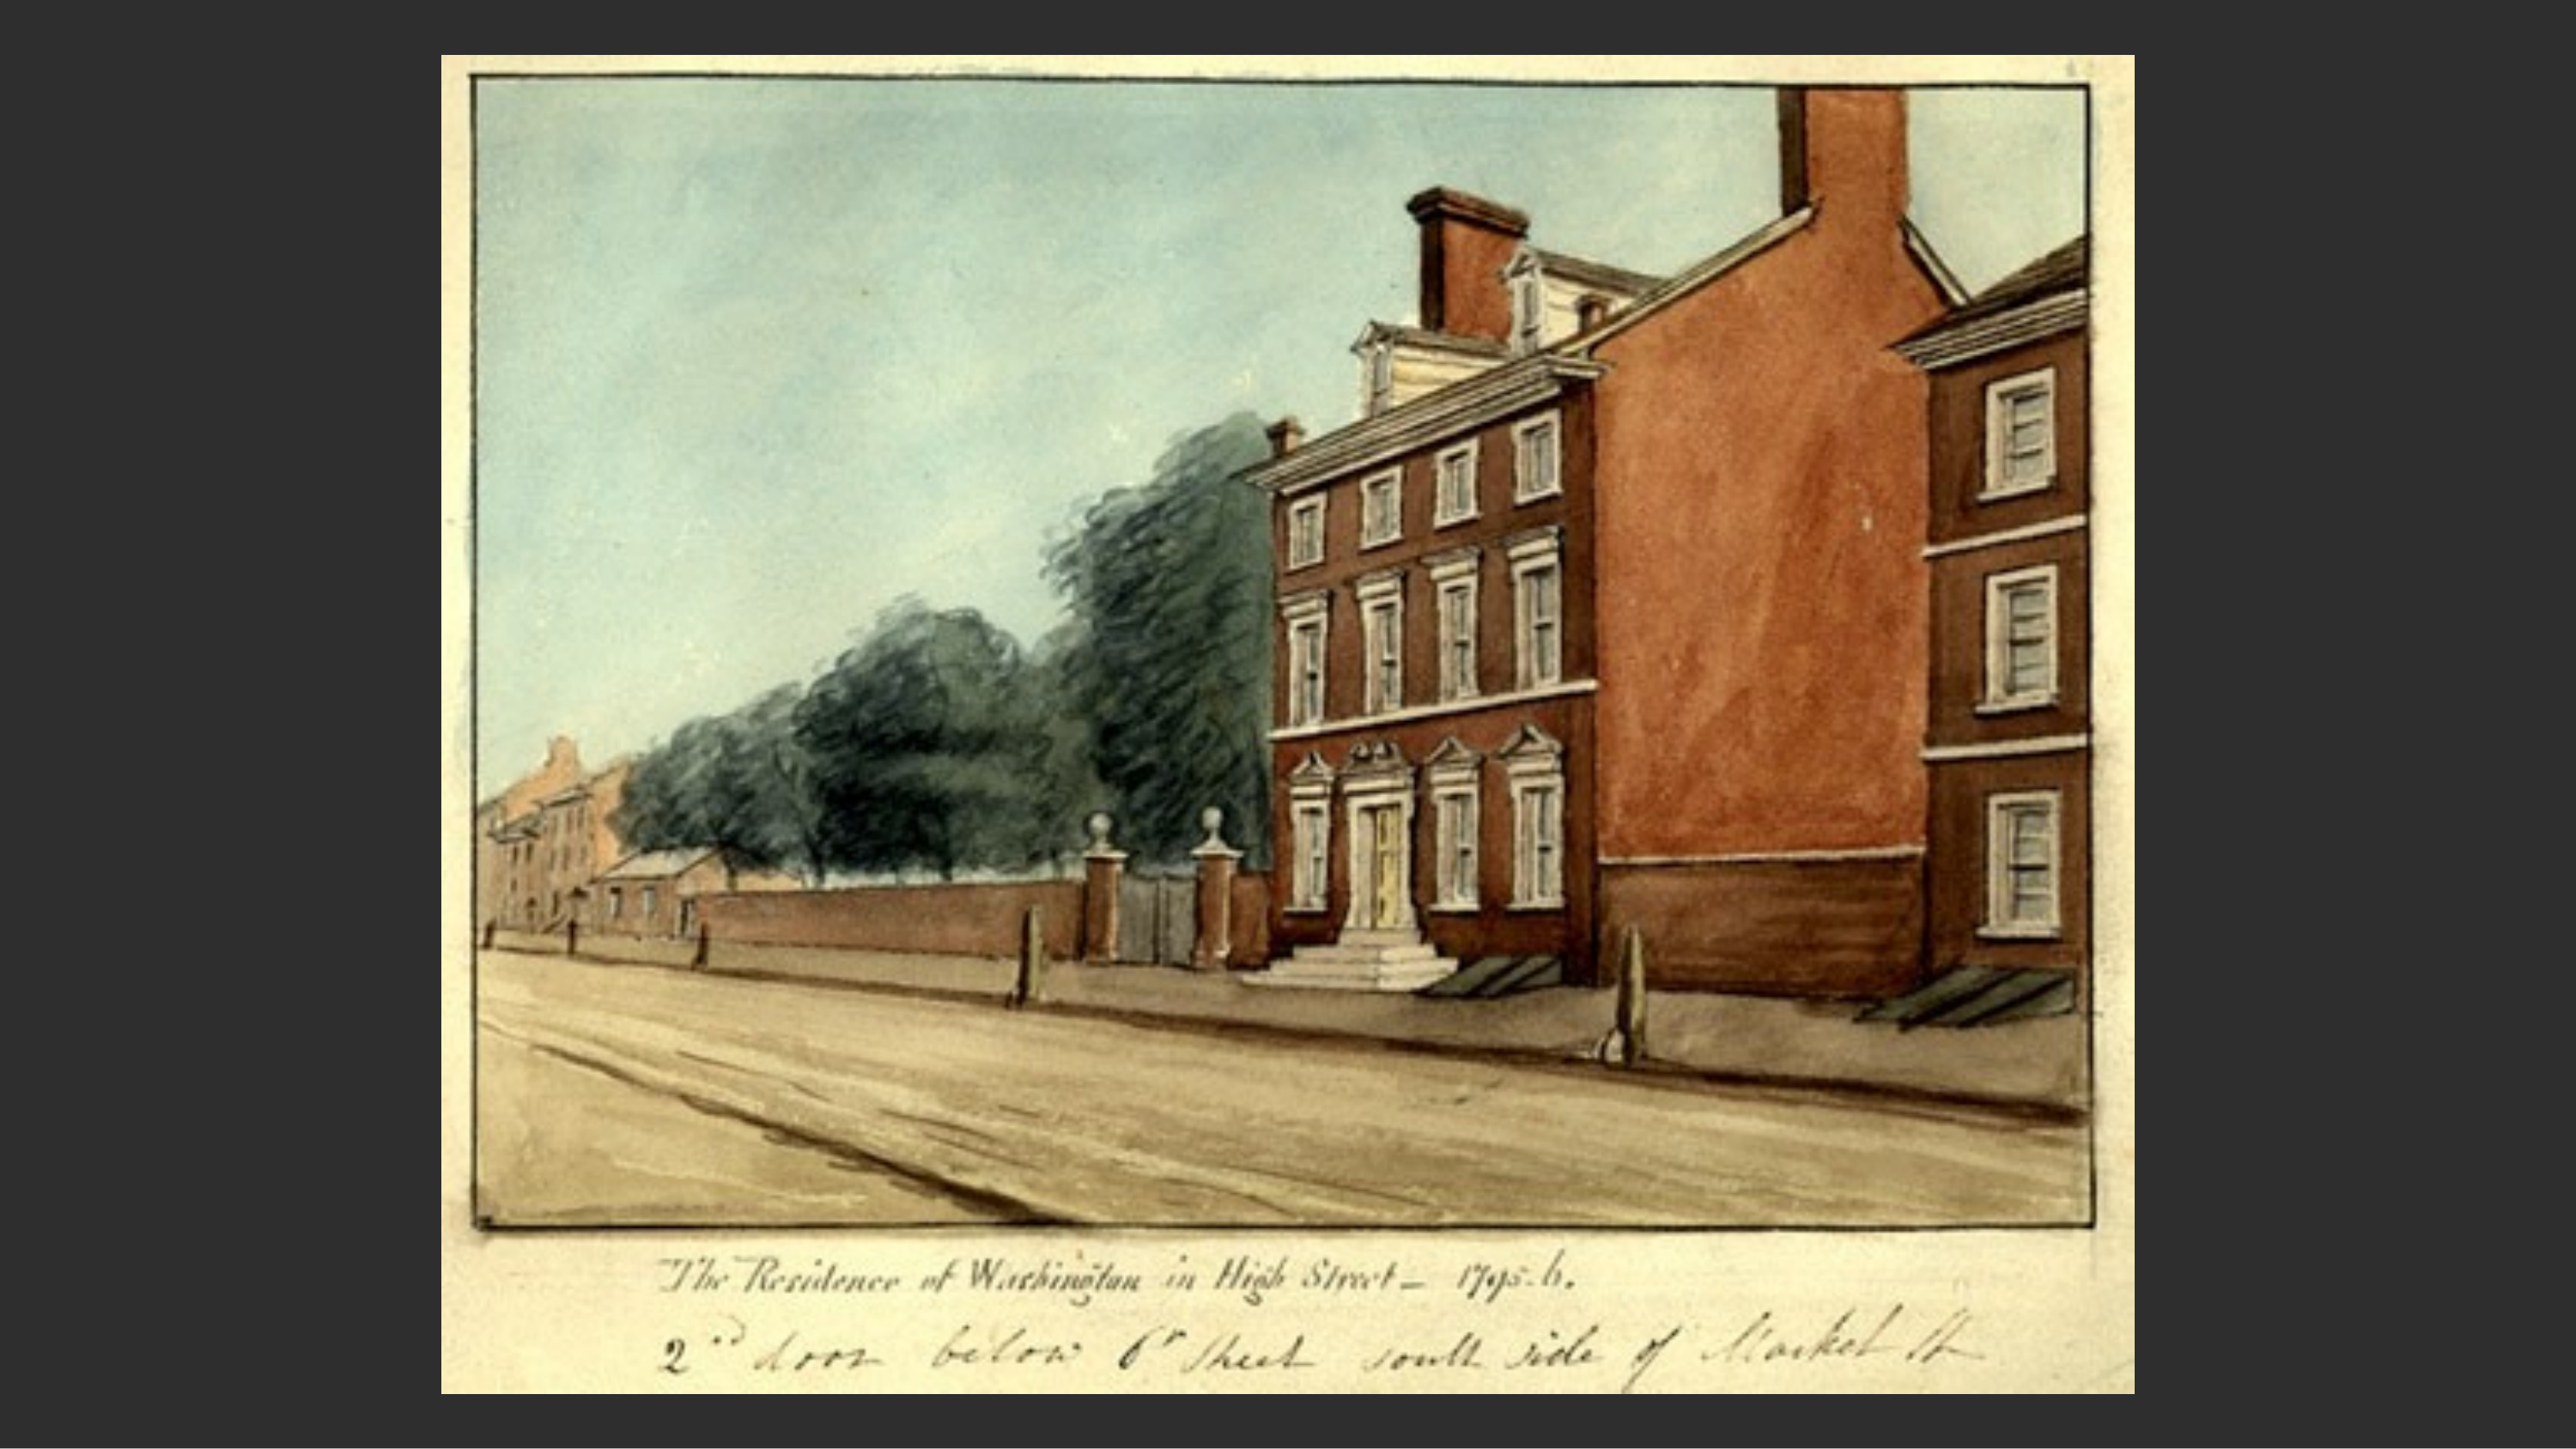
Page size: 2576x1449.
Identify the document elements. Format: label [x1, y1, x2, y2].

picture [440, 55, 2136, 1394]
